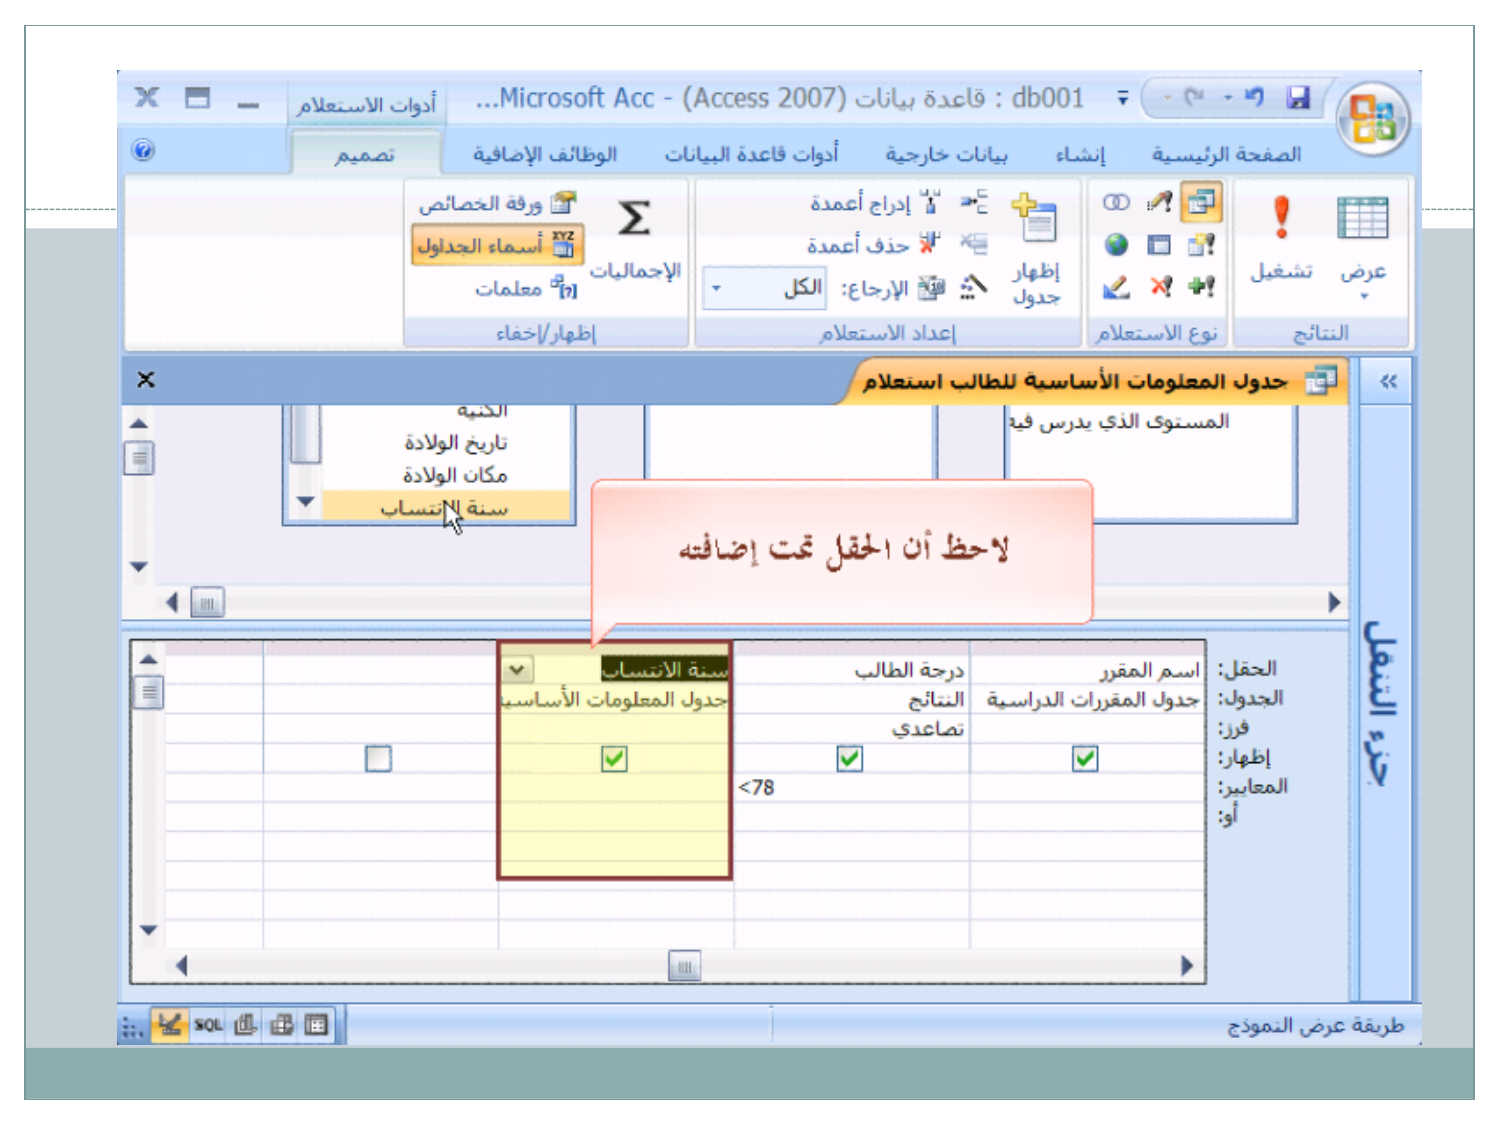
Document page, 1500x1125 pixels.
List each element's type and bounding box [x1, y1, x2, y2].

picture [116, 70, 1422, 1045]
